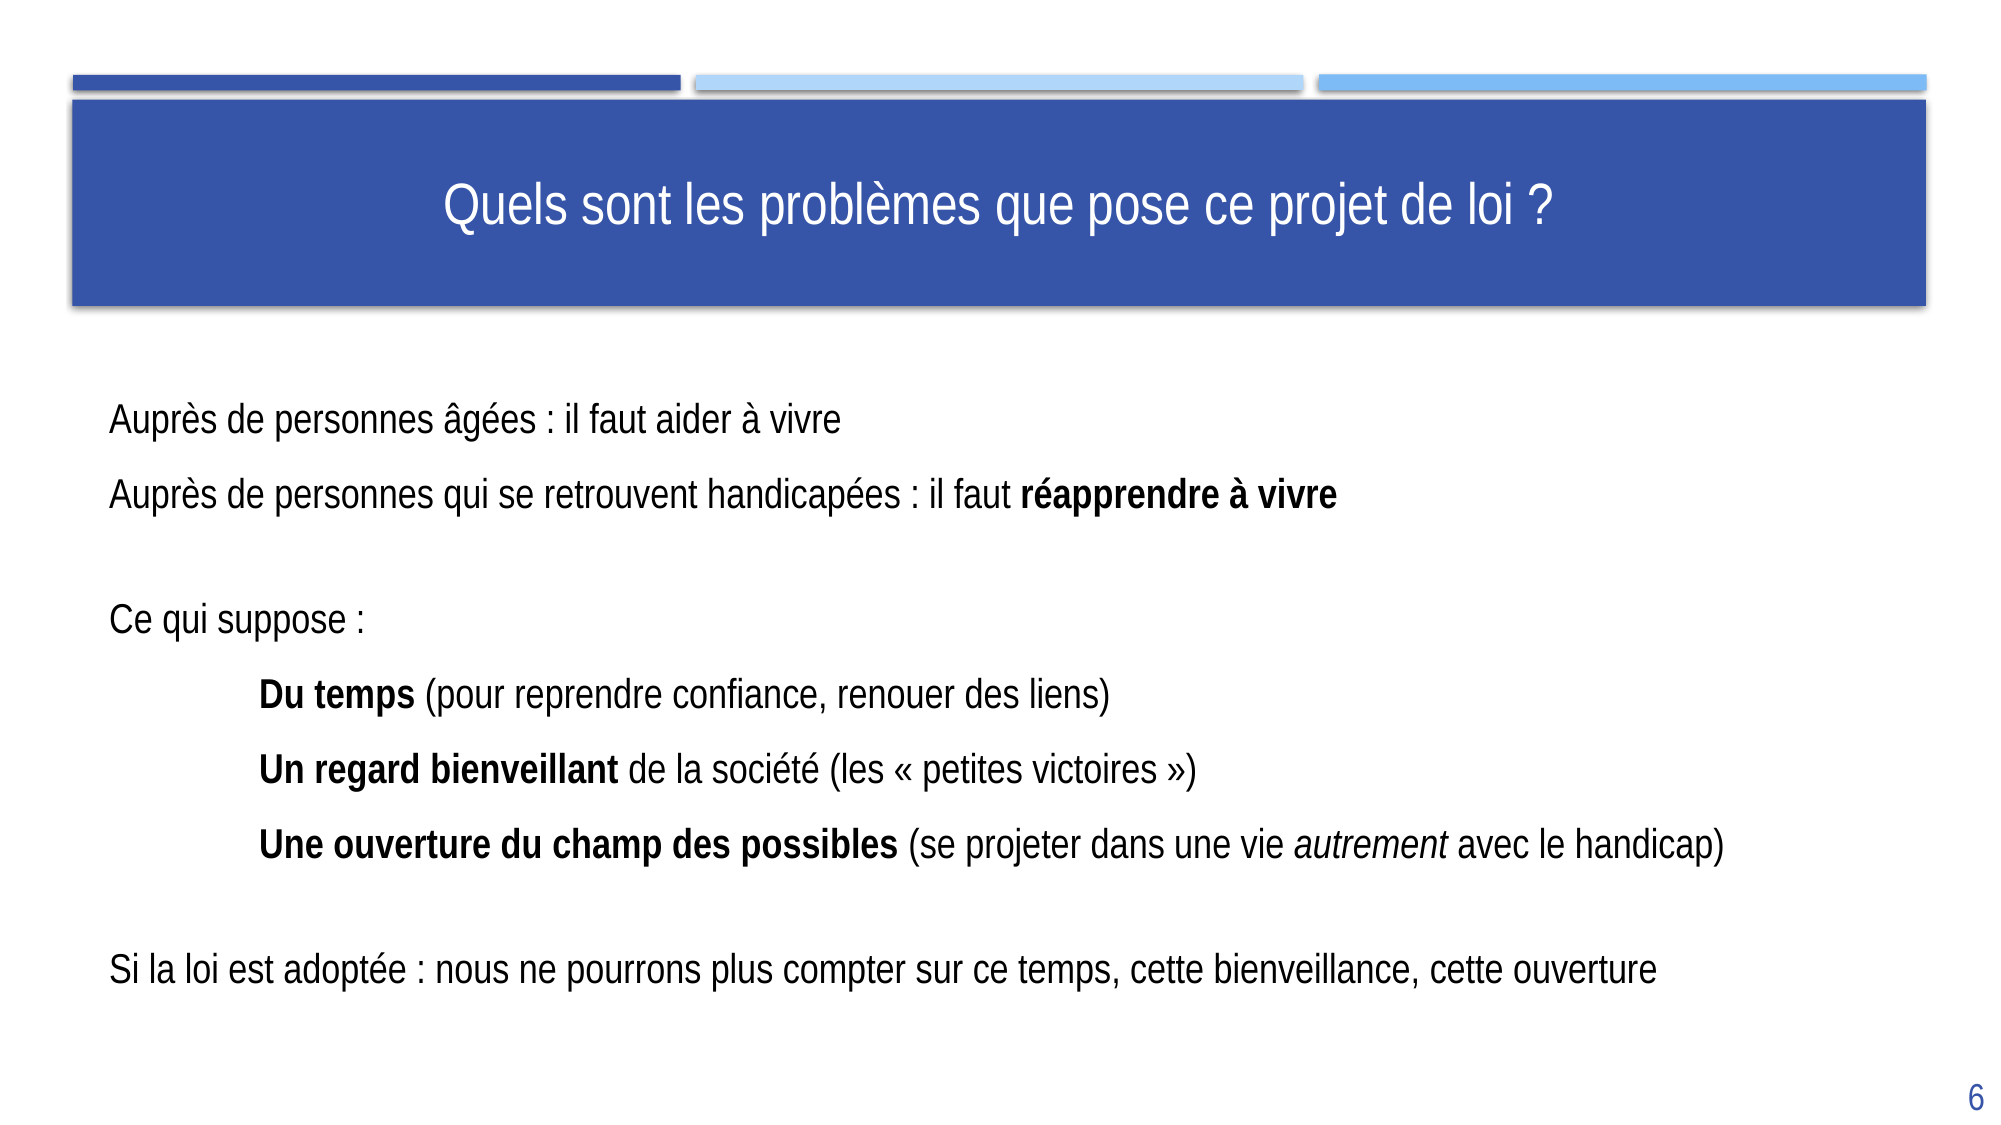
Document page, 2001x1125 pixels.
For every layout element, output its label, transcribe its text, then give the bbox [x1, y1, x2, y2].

title Quels sont les problèmes que pose ce projet de loi ? [94, 119, 1904, 282]
slide_number 6 [1827, 1065, 2000, 1125]
text_box Auprès de personnes âgées : il faut aider à vivre Auprès de personnes qui se retrouvent handicapées : il faut réapprendre à vivre Ce qui suppose : Du temps (pour reprendre confiance, renouer des liens) Un regard bienveillant de la société (les « petites victoires ») Une ouverture du champ des possibles (se projeter dans une vie autrement avec le handicap) Si la loi est adoptée : nous ne pourrons plus compter sur ce temps, cette bienveillance, cette ouverture [94, 384, 1904, 1000]
